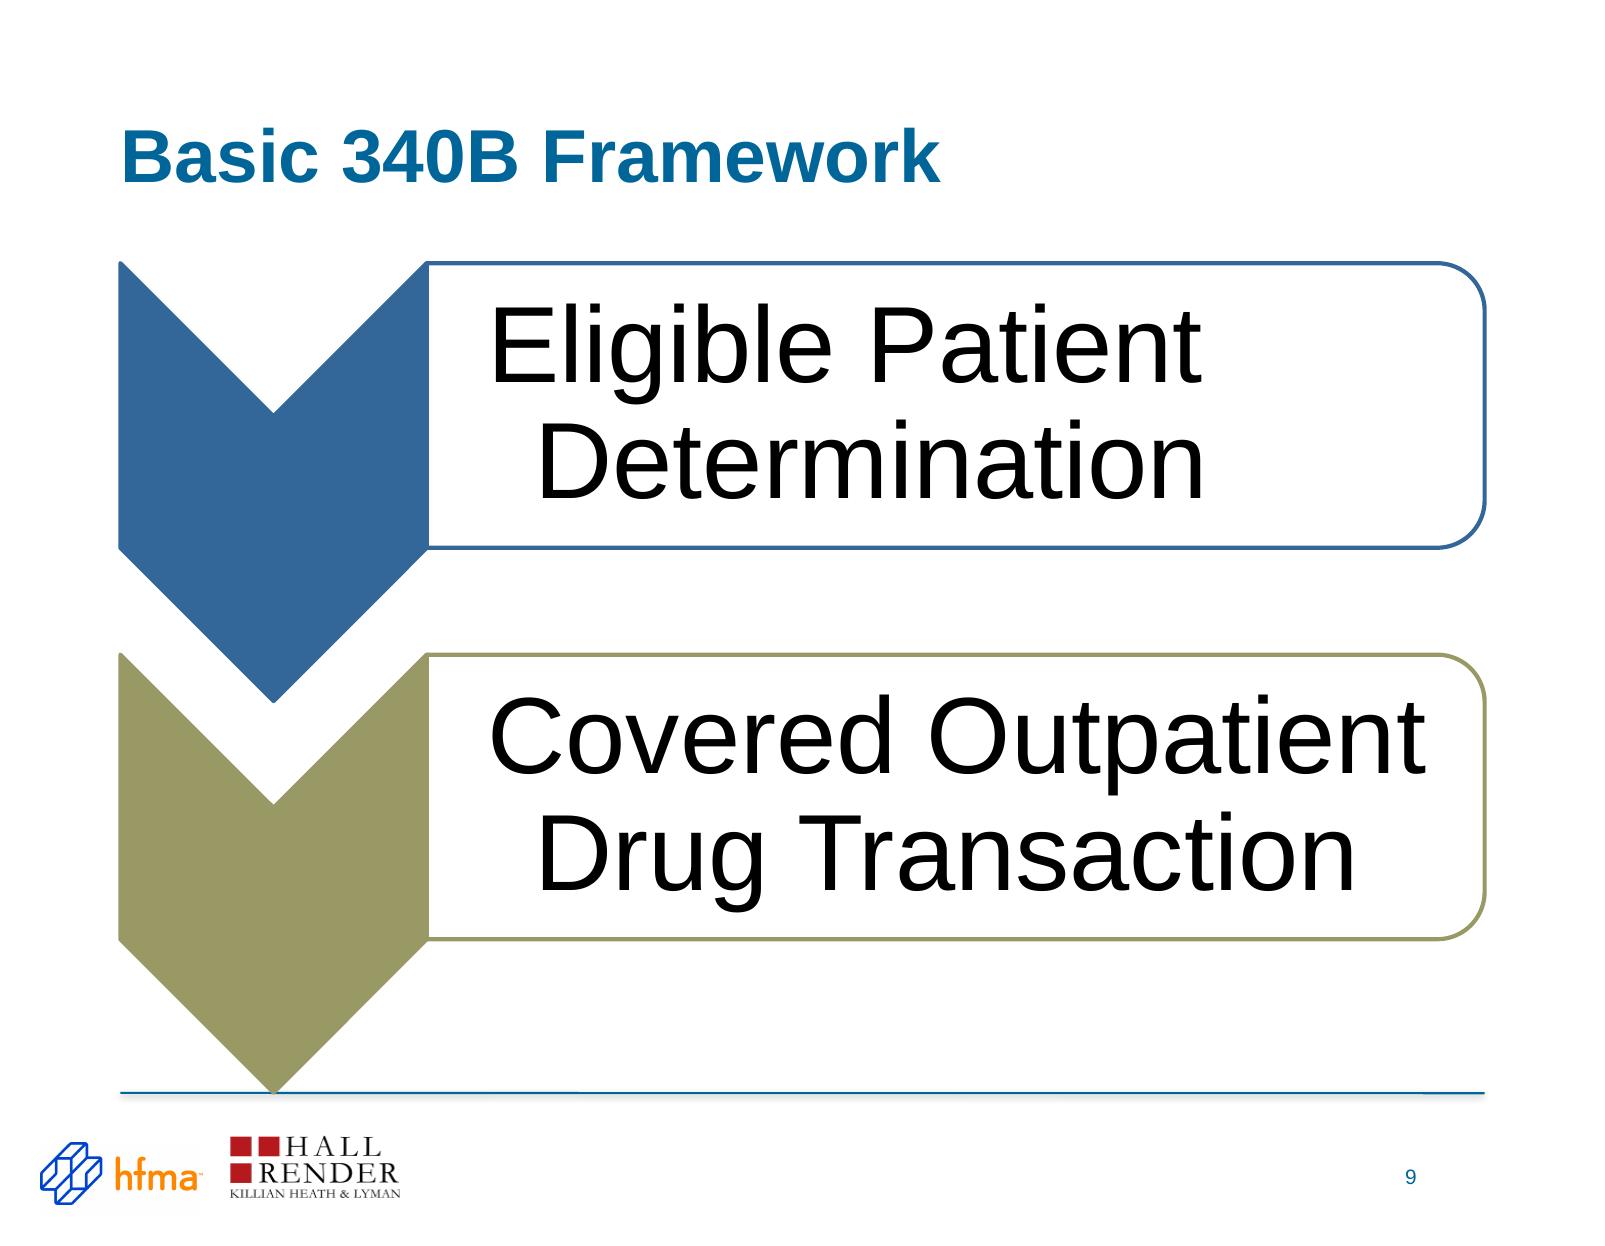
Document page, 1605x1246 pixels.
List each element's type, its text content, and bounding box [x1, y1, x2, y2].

title Basic 340B Framework [120, 0, 1485, 222]
picture [227, 1134, 403, 1201]
picture [40, 1142, 203, 1218]
slide_number 9 [1243, 1155, 1579, 1222]
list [120, 262, 1485, 1094]
